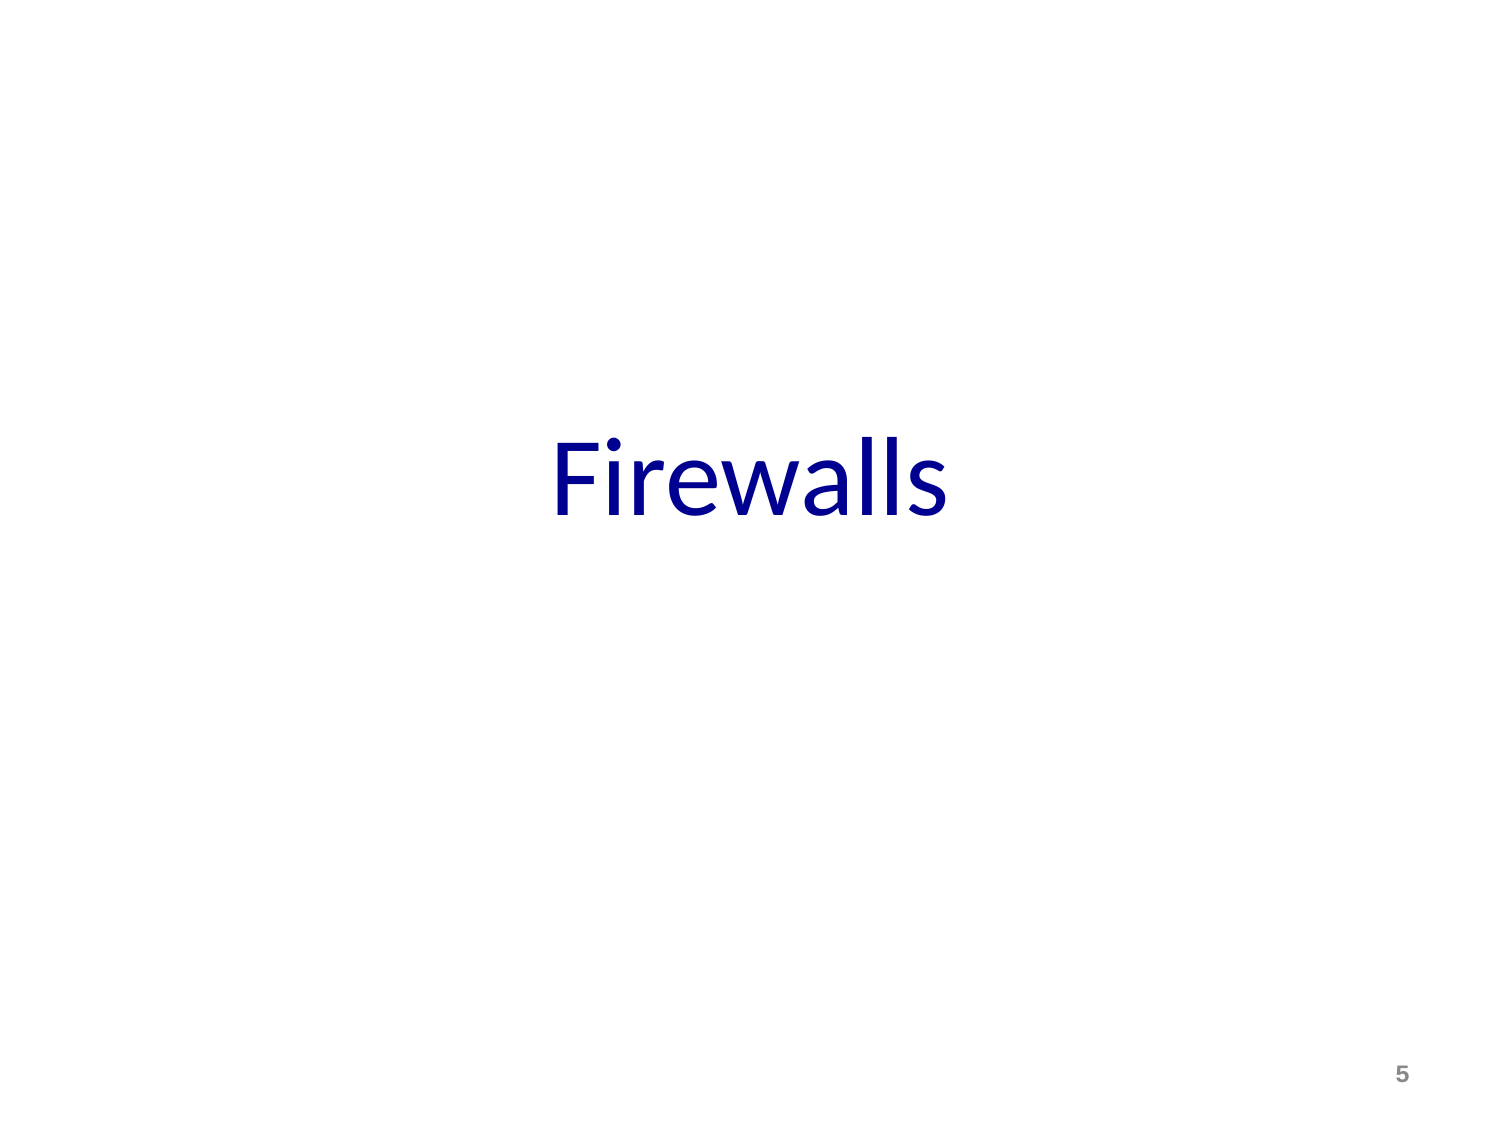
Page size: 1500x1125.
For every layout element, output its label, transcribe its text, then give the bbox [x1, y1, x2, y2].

title Firewalls [112, 349, 1388, 591]
slide_number 5 [1074, 1042, 1425, 1103]
